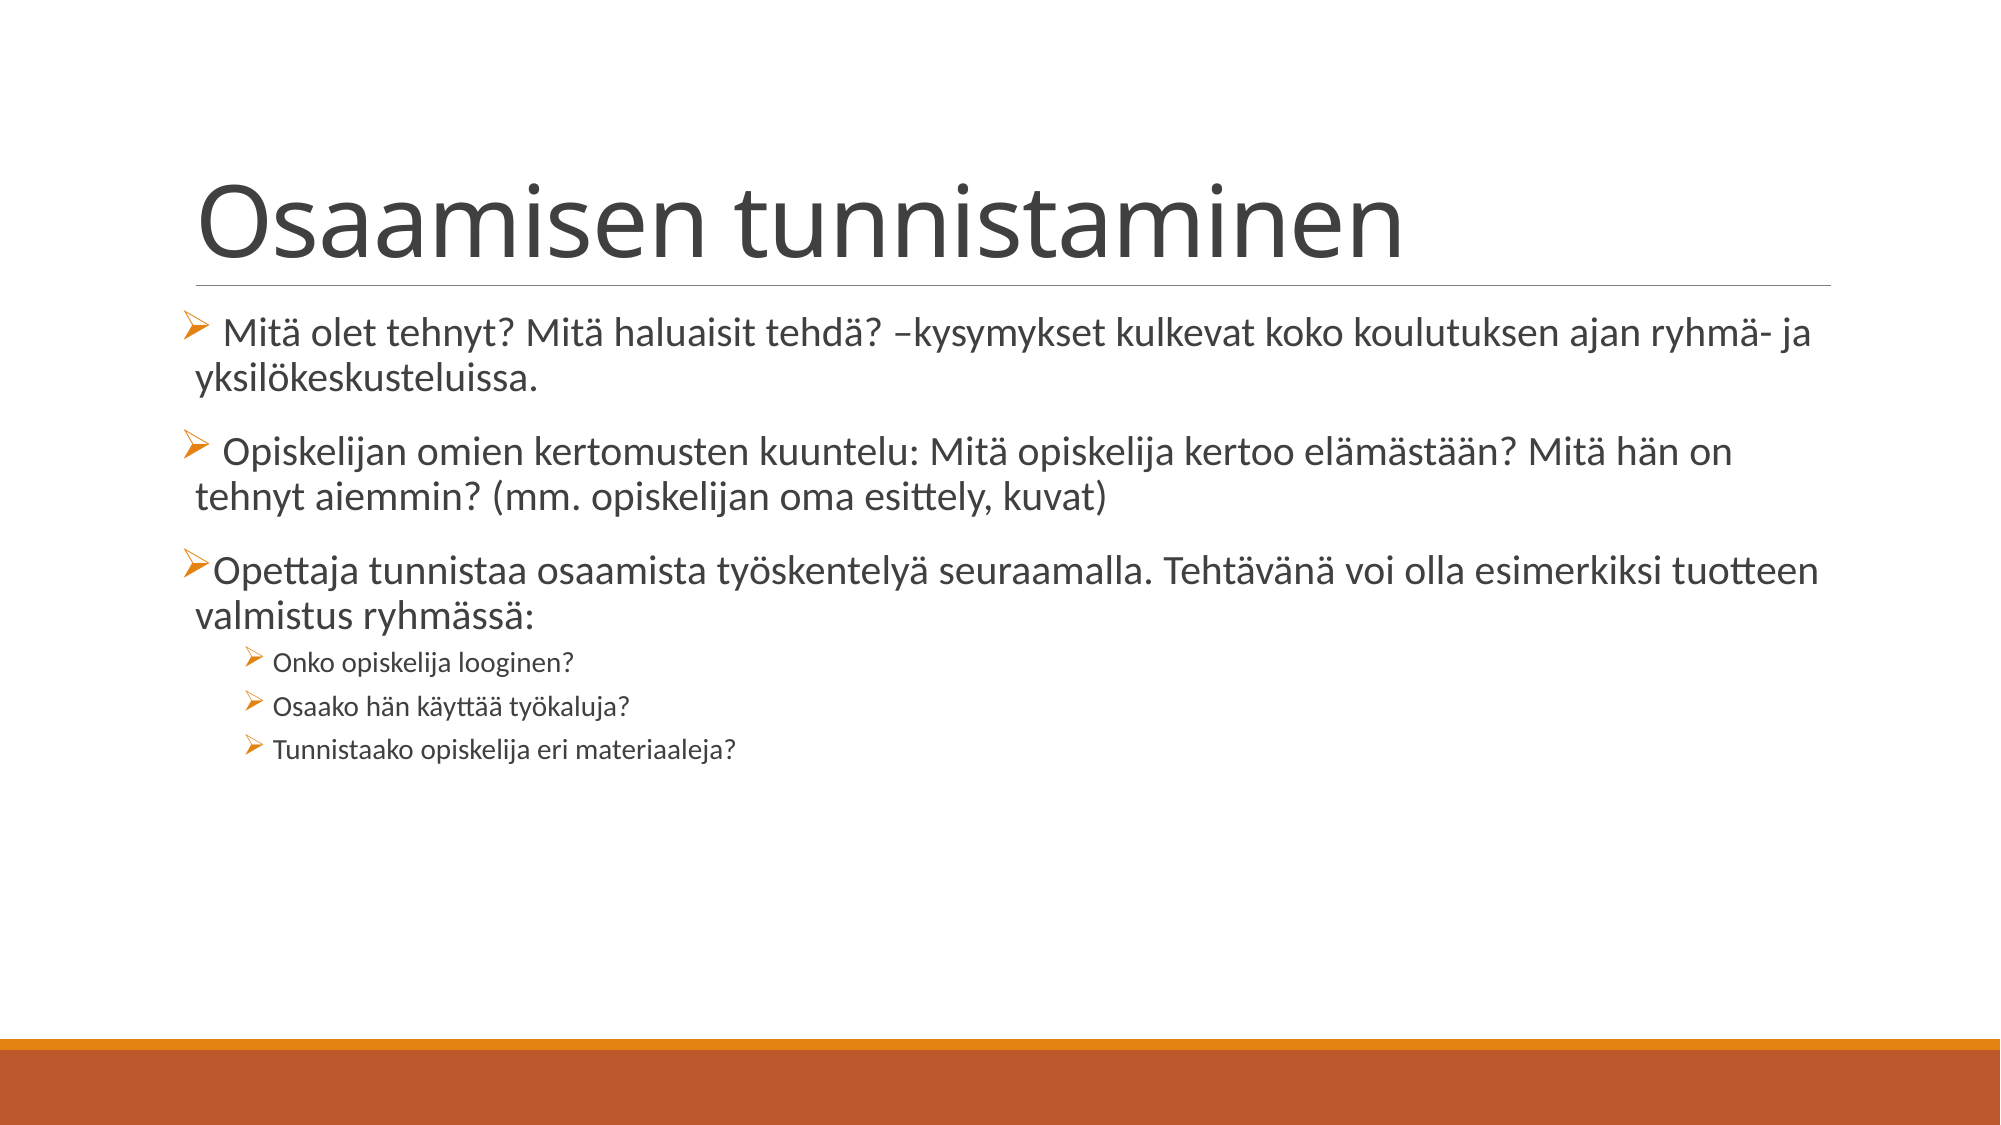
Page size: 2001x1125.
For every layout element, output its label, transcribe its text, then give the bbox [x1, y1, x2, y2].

title Osaamisen tunnistaminen [180, 47, 1830, 285]
list Mitä olet tehnyt? Mitä haluaisit tehdä? –kysymykset kulkevat koko koulutuksen ajan ryhmä- ja yksilökeskusteluissa. Opiskelijan omien kertomusten kuuntelu: Mitä opiskelija kertoo elämästään? Mitä hän on tehnyt aiemmin? (mm. opiskelijan oma esittely, kuvat) Opettaja tunnistaa osaamista työskentelyä seuraamalla. Tehtävänä voi olla esimerkiksi tuotteen valmistus ryhmässä: Onko opiskelija looginen? Osaako hän käyttää työkaluja? Tunnistaako opiskelija eri materiaaleja? [180, 302, 1830, 963]
